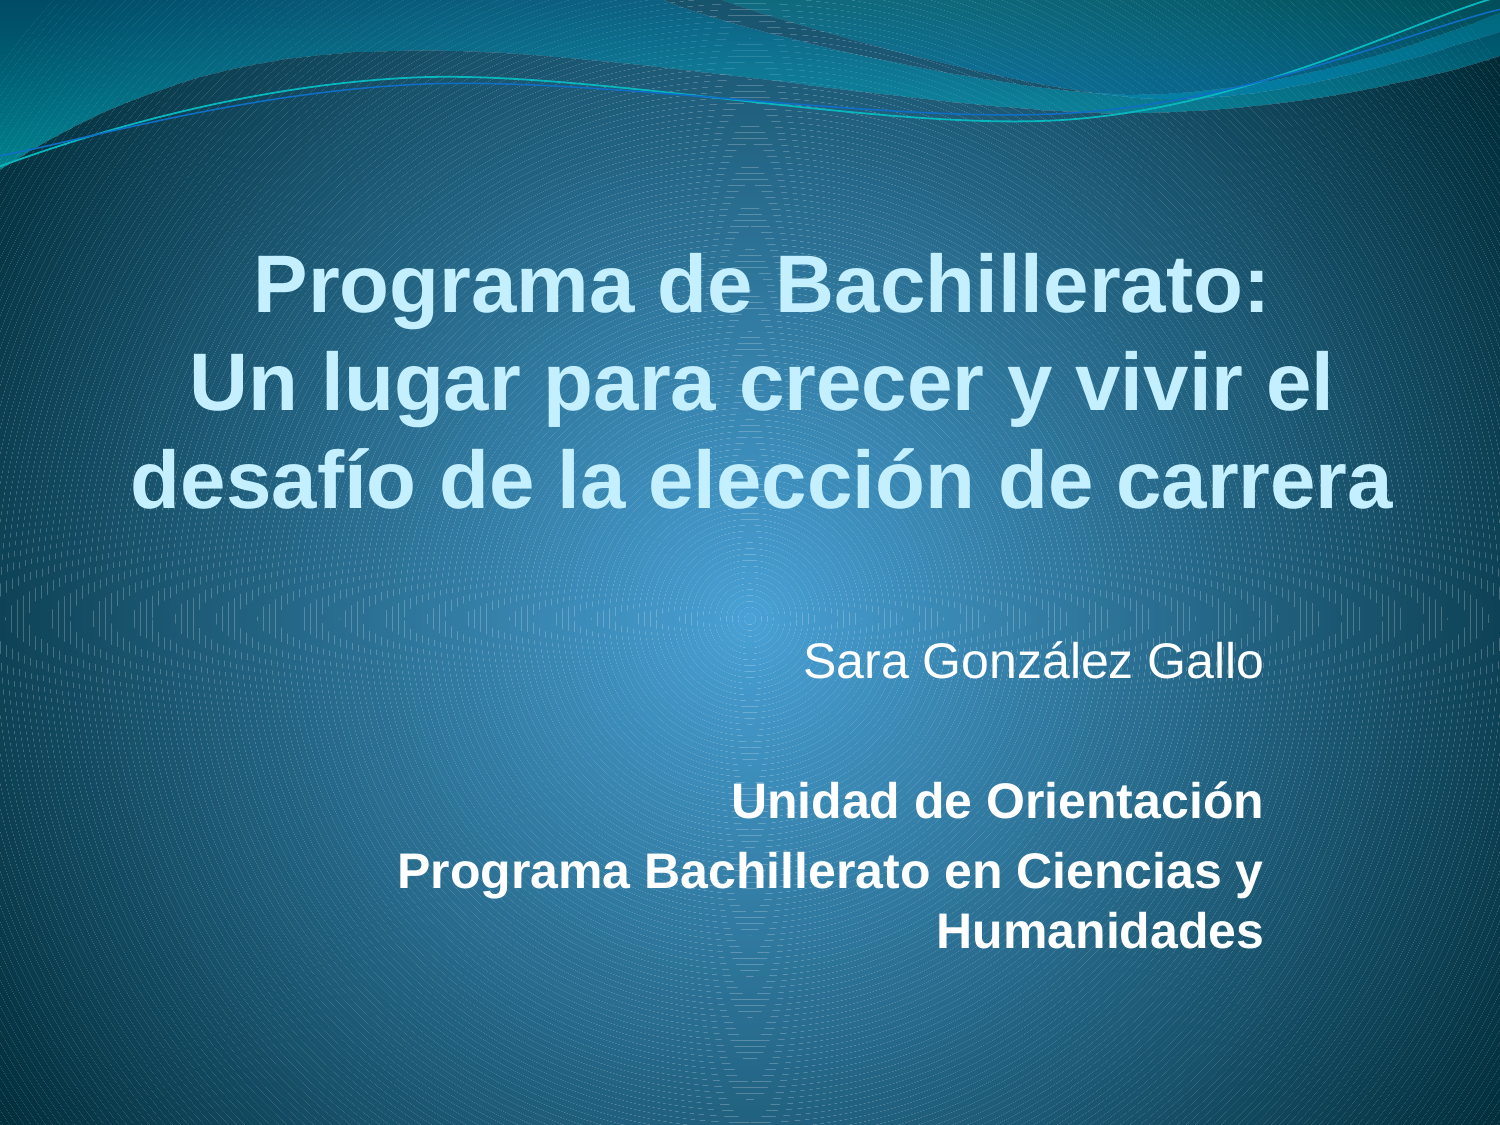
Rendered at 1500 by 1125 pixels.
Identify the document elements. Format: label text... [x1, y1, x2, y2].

subtitle Sara González Gallo Unidad de Orientación Programa Bachillerato en Ciencias y Humanidades [225, 621, 1275, 929]
title Programa de Bachillerato: Un lugar para crecer y vivir el desafío de la elección de carrera [87, 224, 1442, 525]
